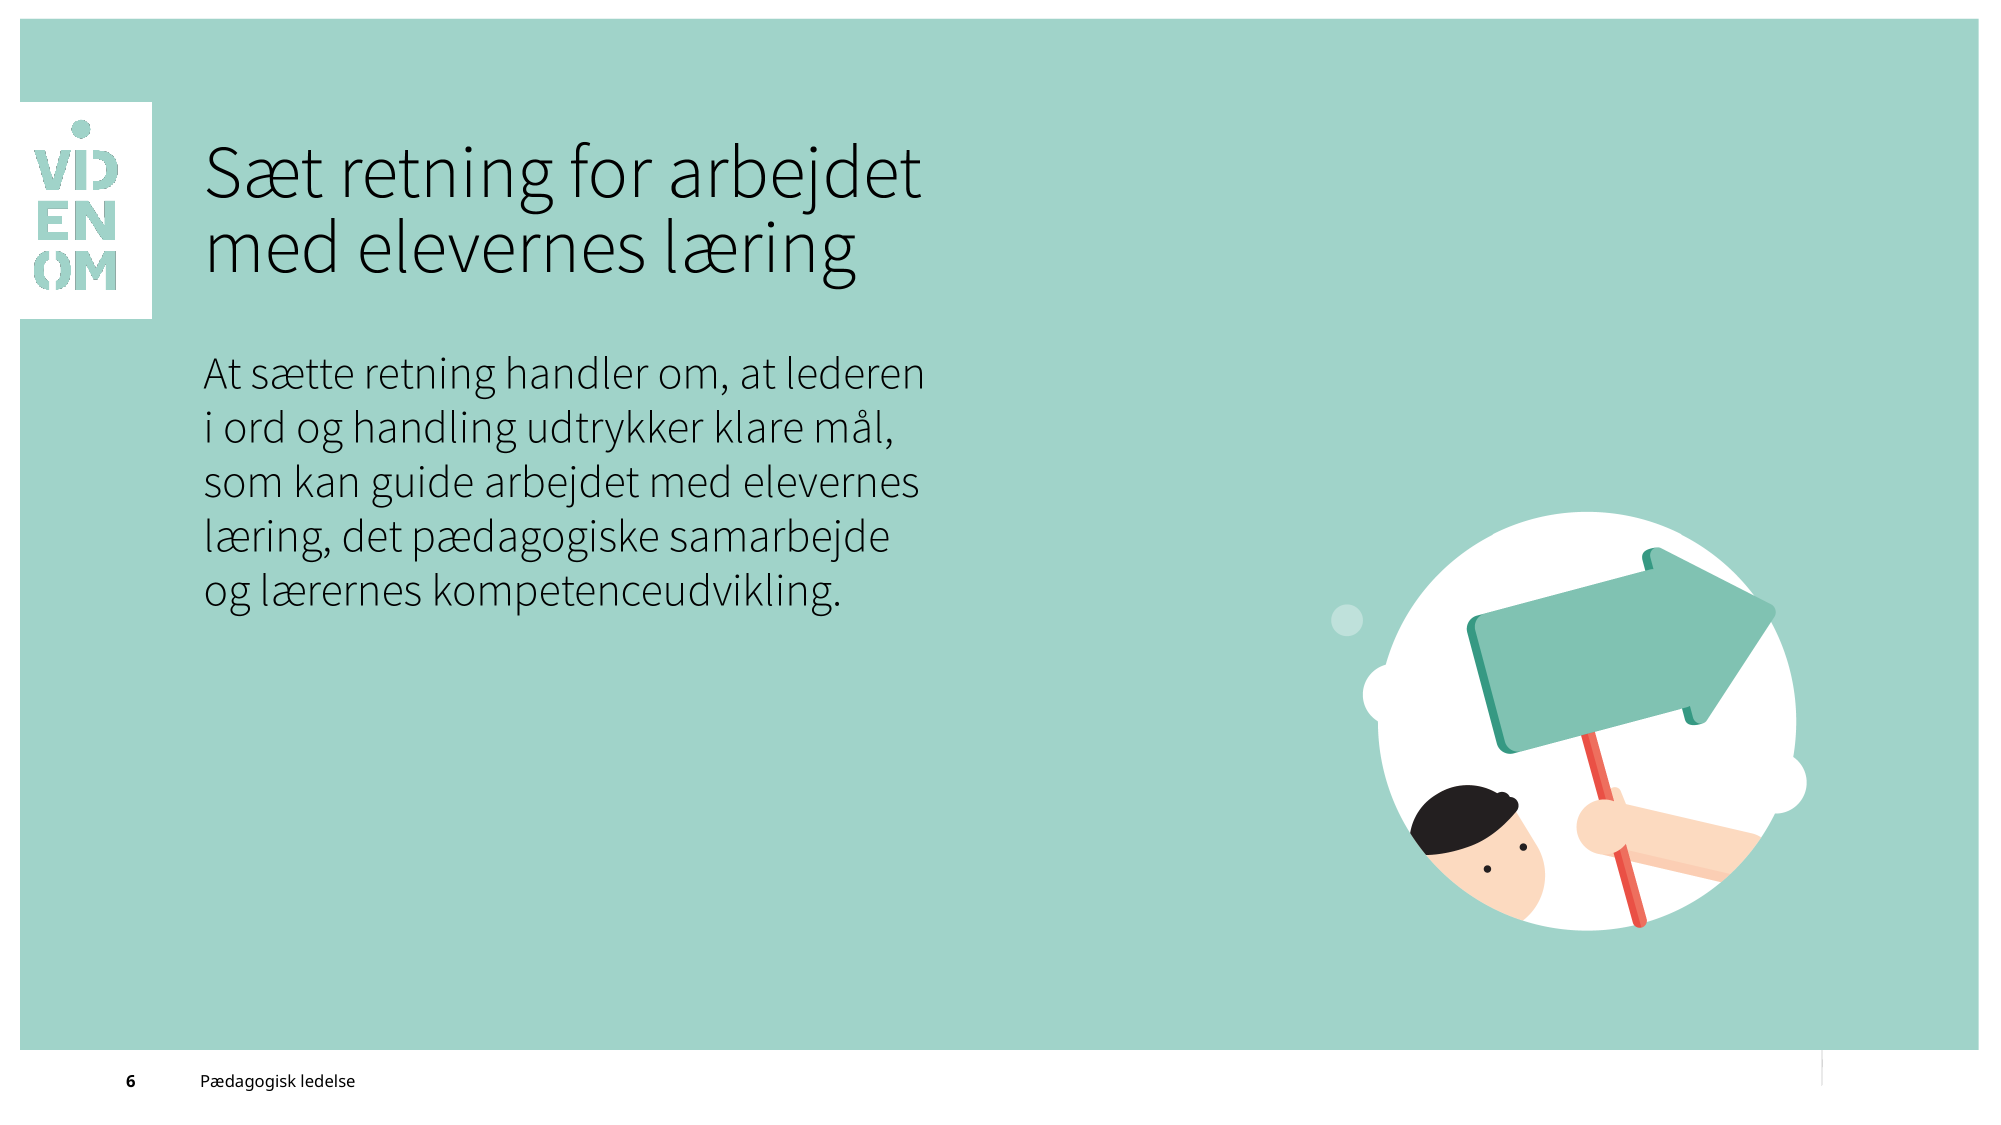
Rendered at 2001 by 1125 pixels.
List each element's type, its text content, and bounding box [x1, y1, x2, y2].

slide_number 6 [125, 1071, 200, 1094]
picture [0, 18, 1979, 1050]
footer Pædagogisk ledelse [200, 1071, 1382, 1094]
